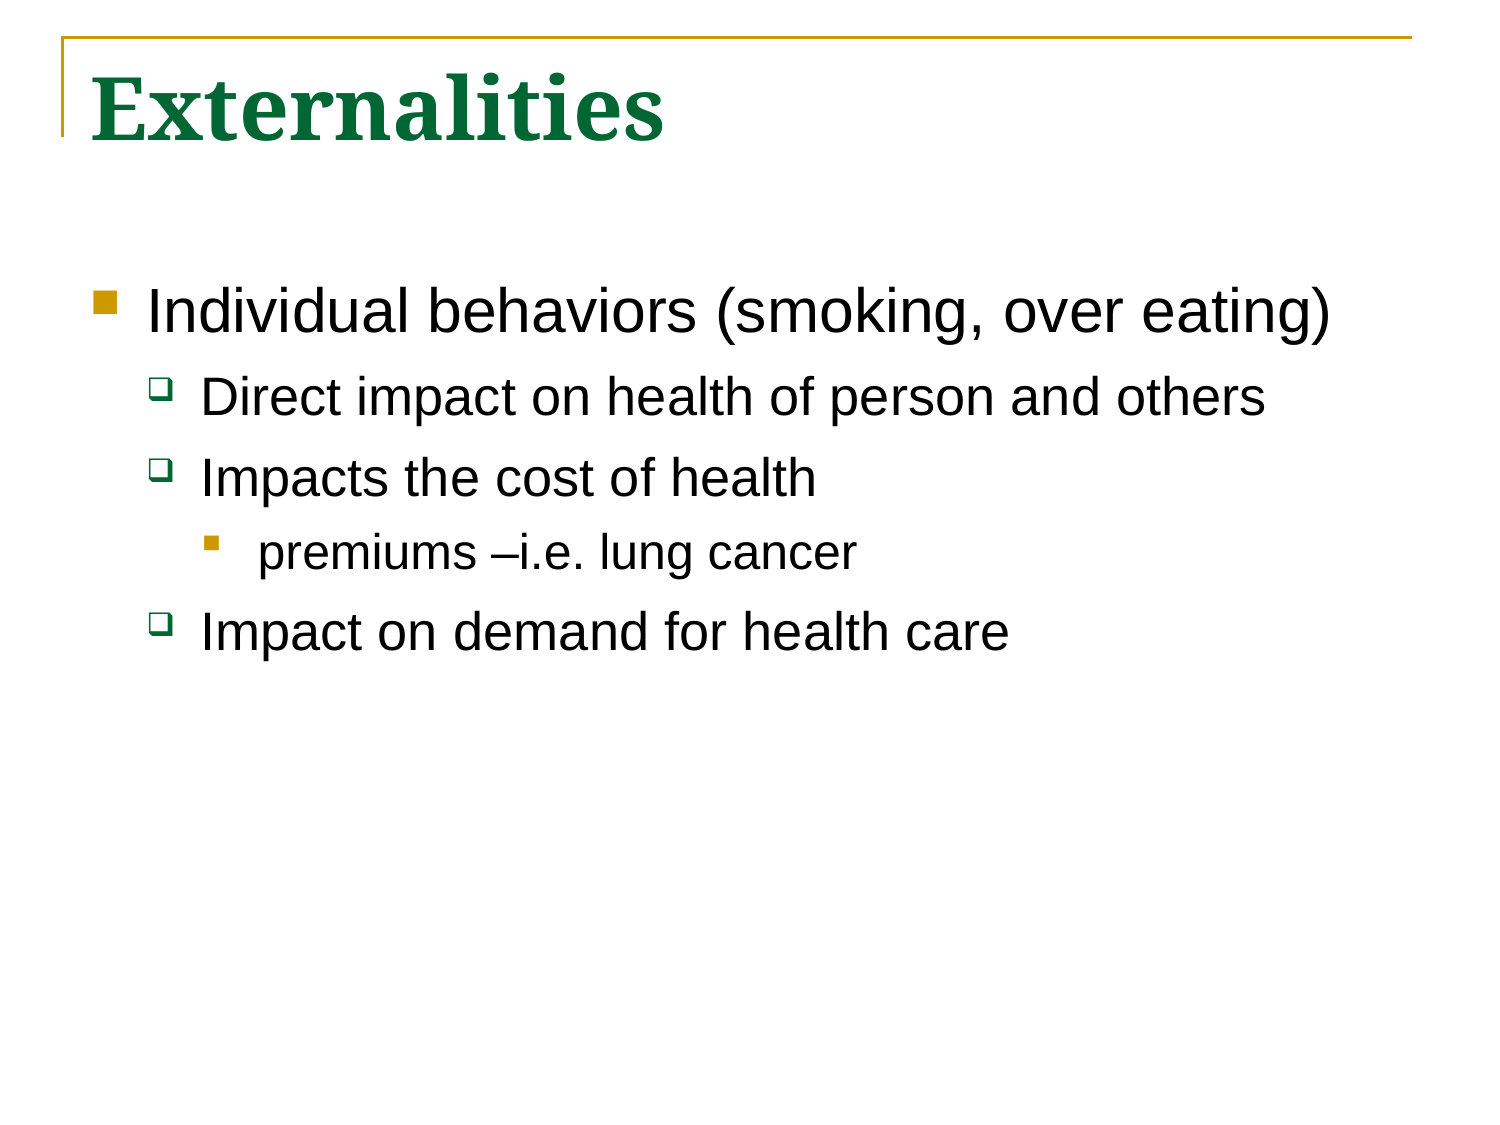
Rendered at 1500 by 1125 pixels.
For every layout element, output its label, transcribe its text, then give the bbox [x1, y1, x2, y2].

list Individual behaviors (smoking, over eating) Direct impact on health of person and others Impacts the cost of health premiums –i.e. lung cancer Impact on demand for health care [75, 262, 1425, 1006]
title Externalities [75, 45, 1425, 233]
